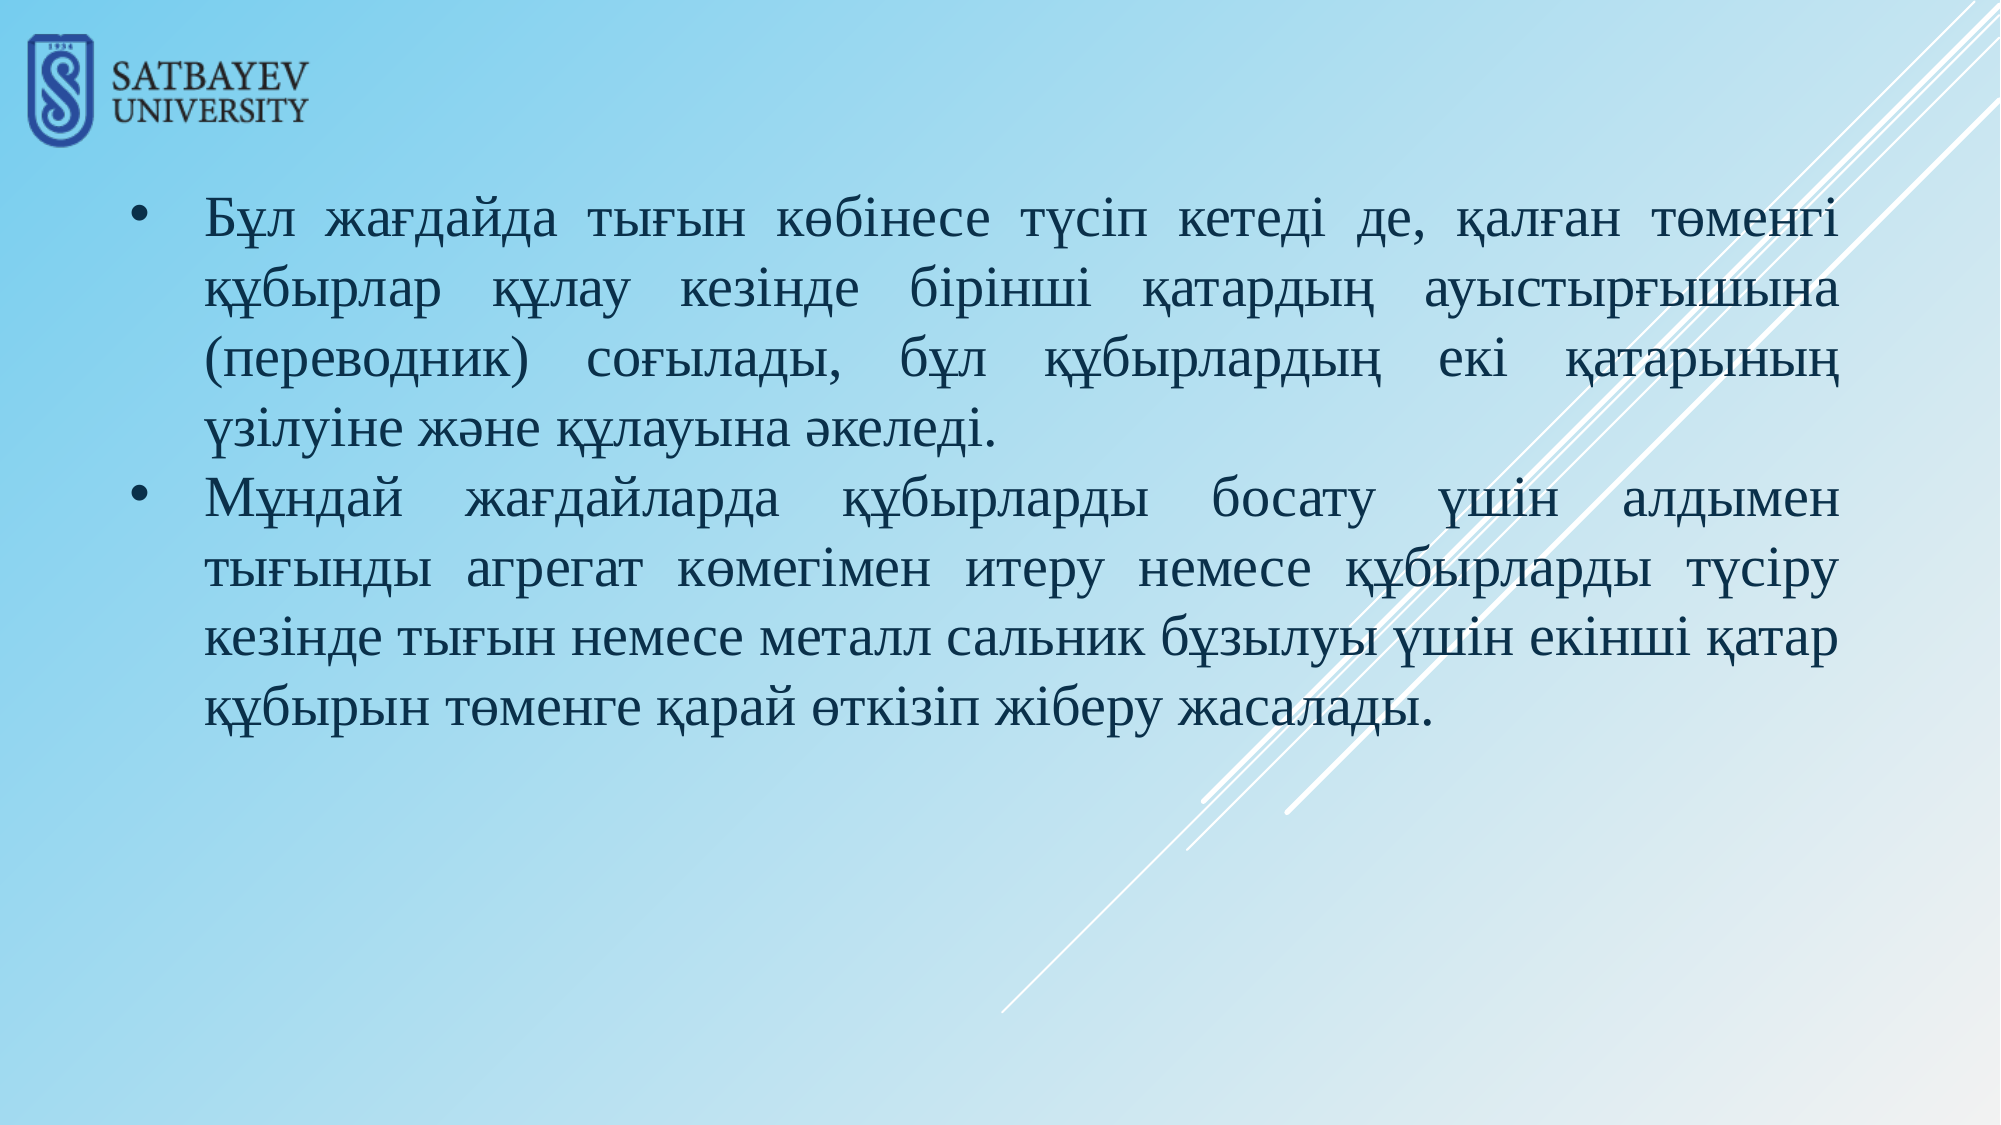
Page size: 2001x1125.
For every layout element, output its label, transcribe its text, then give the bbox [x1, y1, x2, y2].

picture [0, 0, 338, 183]
text_box Бұл жағдайда тығын көбінесе түсіп кетеді де, қалған төменгі құбырлар құлау кезінде бірінші қатардың ауыстырғышына (переводник) соғылады, бұл құбырлардың екі қатарының үзілуіне және құлауына әкеледі. Мұндай жағдайларда құбырларды босату үшін алдымен тығынды агрегат көмегімен итеру немесе құбырларды түсіру кезінде тығын немесе металл сальник бұзылуы үшін екінші қатар құбырын төменге қарай өткізіп жіберу жасалады. [114, 170, 1856, 745]
